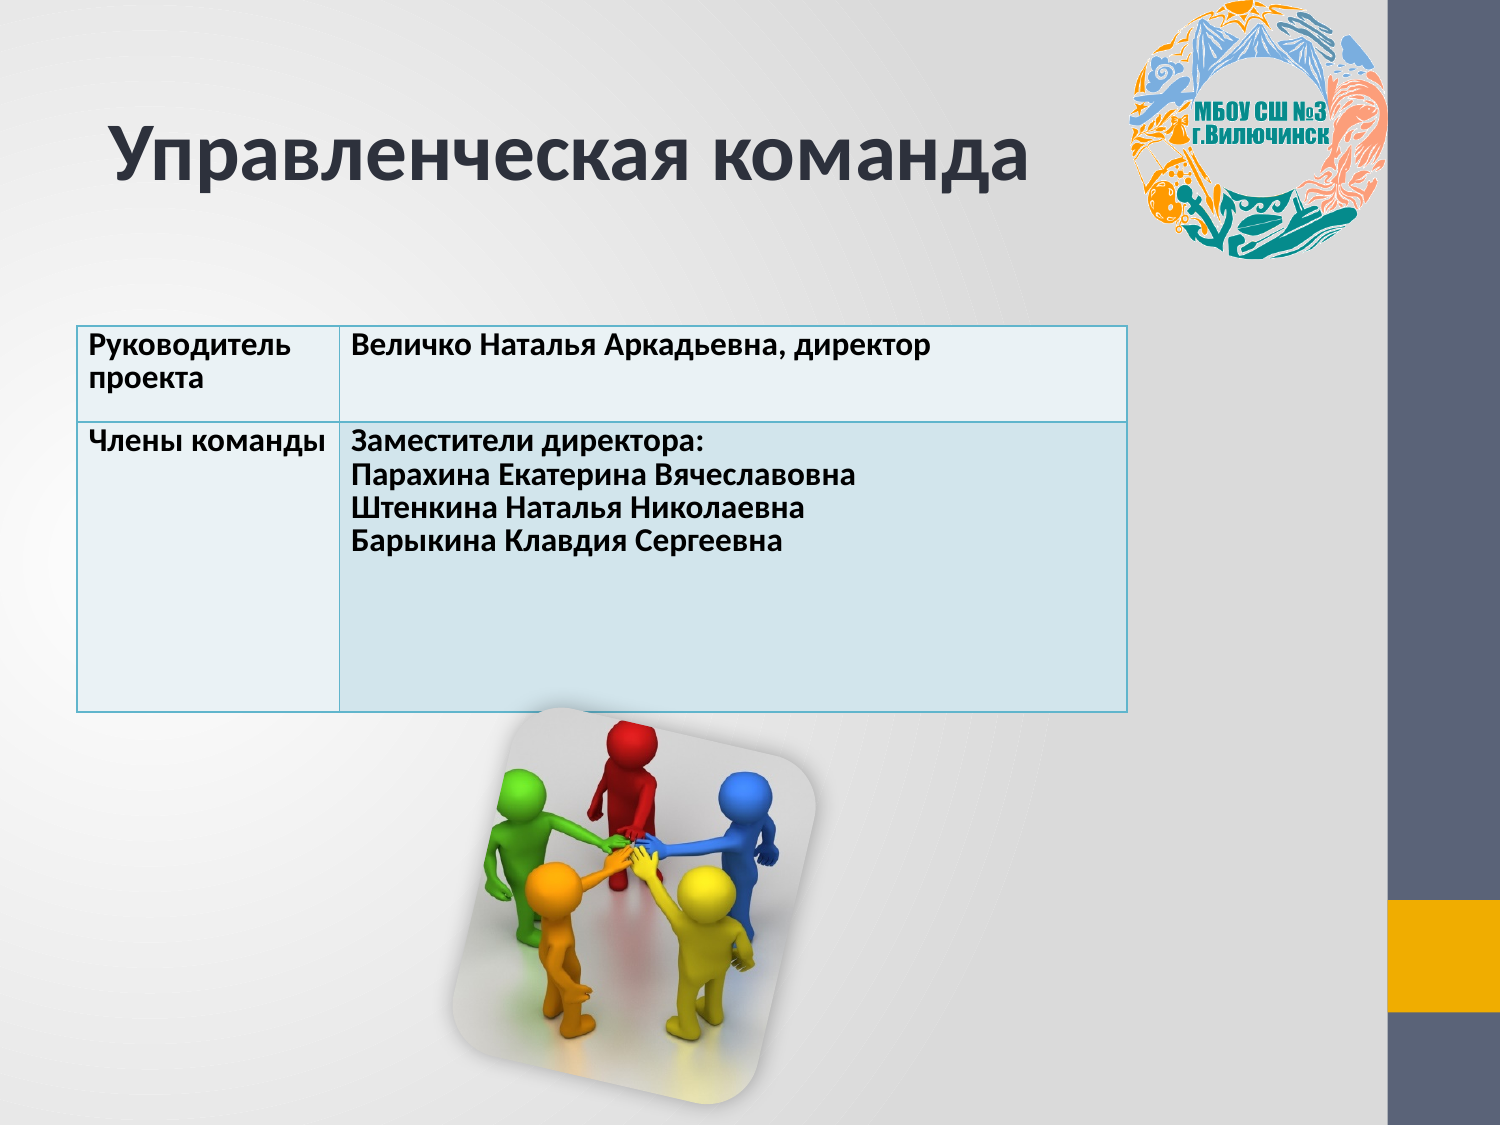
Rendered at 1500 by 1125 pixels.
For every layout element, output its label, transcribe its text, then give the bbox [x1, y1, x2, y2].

picture [1127, 0, 1389, 261]
table_cell Заместители директора: Парахина Екатерина Вячеславовна Штенкина Наталья Николаевна Барыкина Клавдия Сергеевна [340, 423, 1126, 711]
table_cell Члены команды [78, 423, 339, 711]
table_header Руководитель проекта [78, 327, 339, 421]
picture [452, 707, 816, 1105]
text_box Управленческая команда [93, 90, 1047, 205]
table_header Величко Наталья Аркадьевна, директор [340, 327, 1126, 421]
